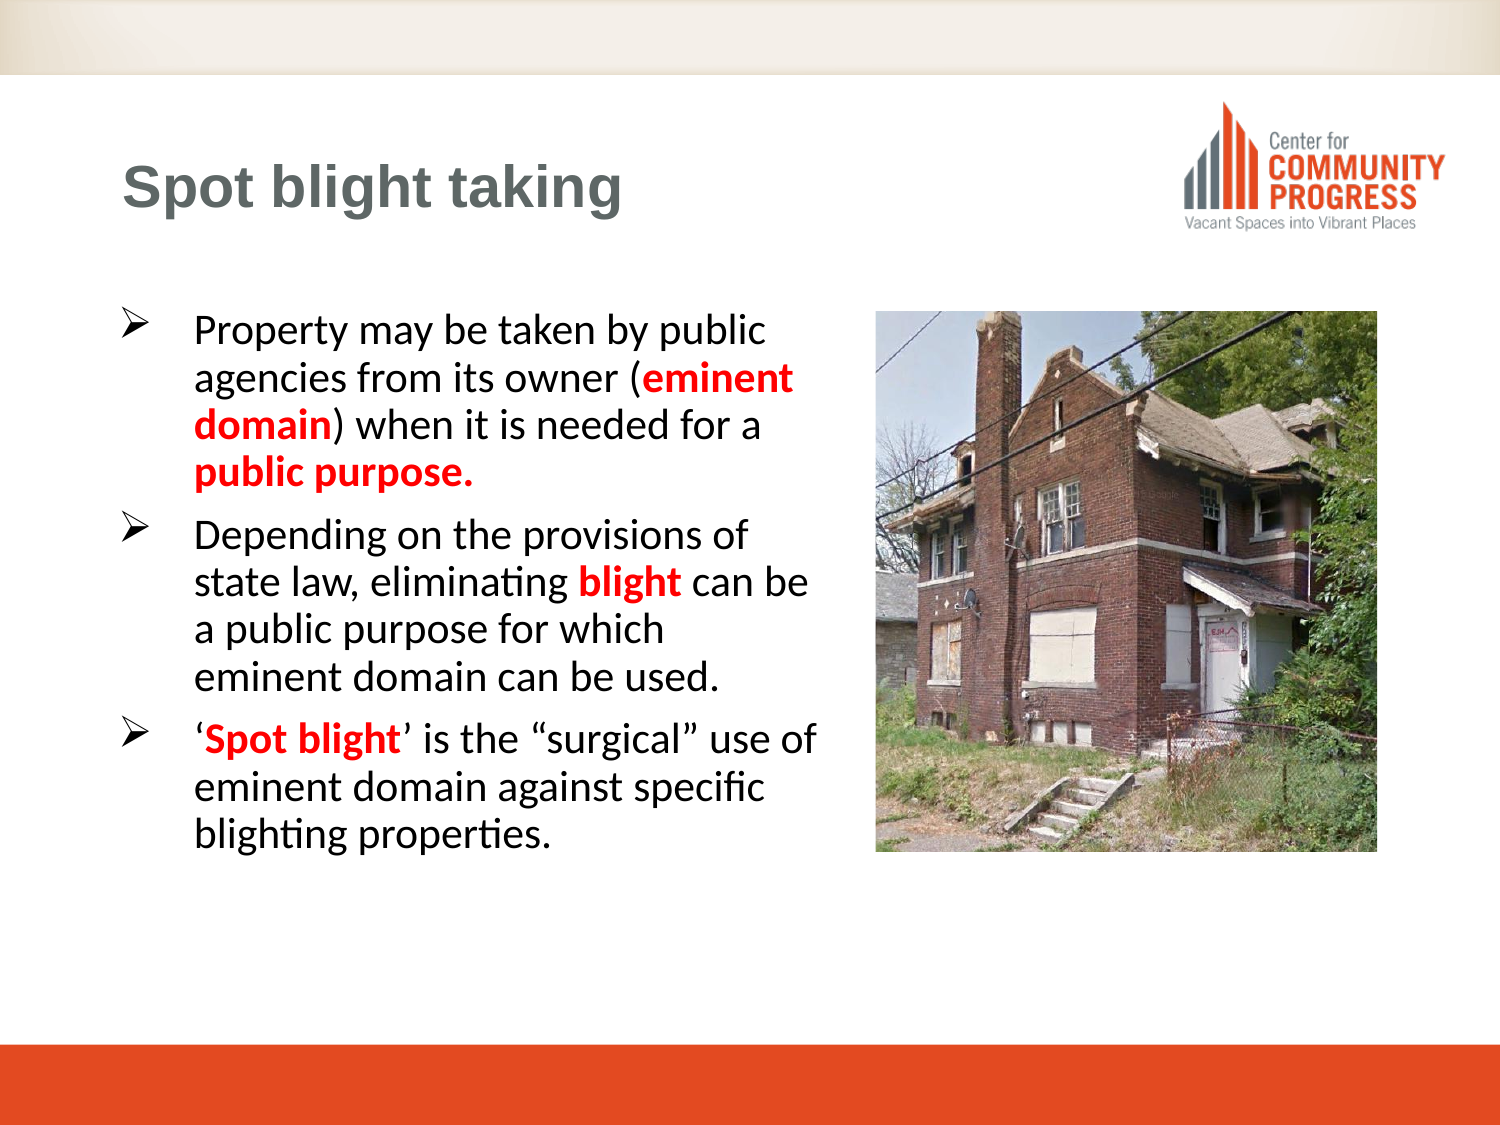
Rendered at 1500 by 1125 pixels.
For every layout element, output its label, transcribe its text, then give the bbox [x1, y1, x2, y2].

picture [0, 0, 1500, 75]
picture [1162, 80, 1463, 250]
list Property may be taken by public agencies from its owner (eminent domain) when it is needed for a public purpose. Depending on the provisions of state law, eliminating blight can be a public purpose for which eminent domain can be used. ‘Spot blight’ is the “surgical” use of eminent domain against specific blighting properties. [103, 299, 839, 1014]
title Spot blight taking [107, 83, 1162, 229]
text_box [0, 1043, 1500, 1125]
picture [875, 311, 1378, 852]
